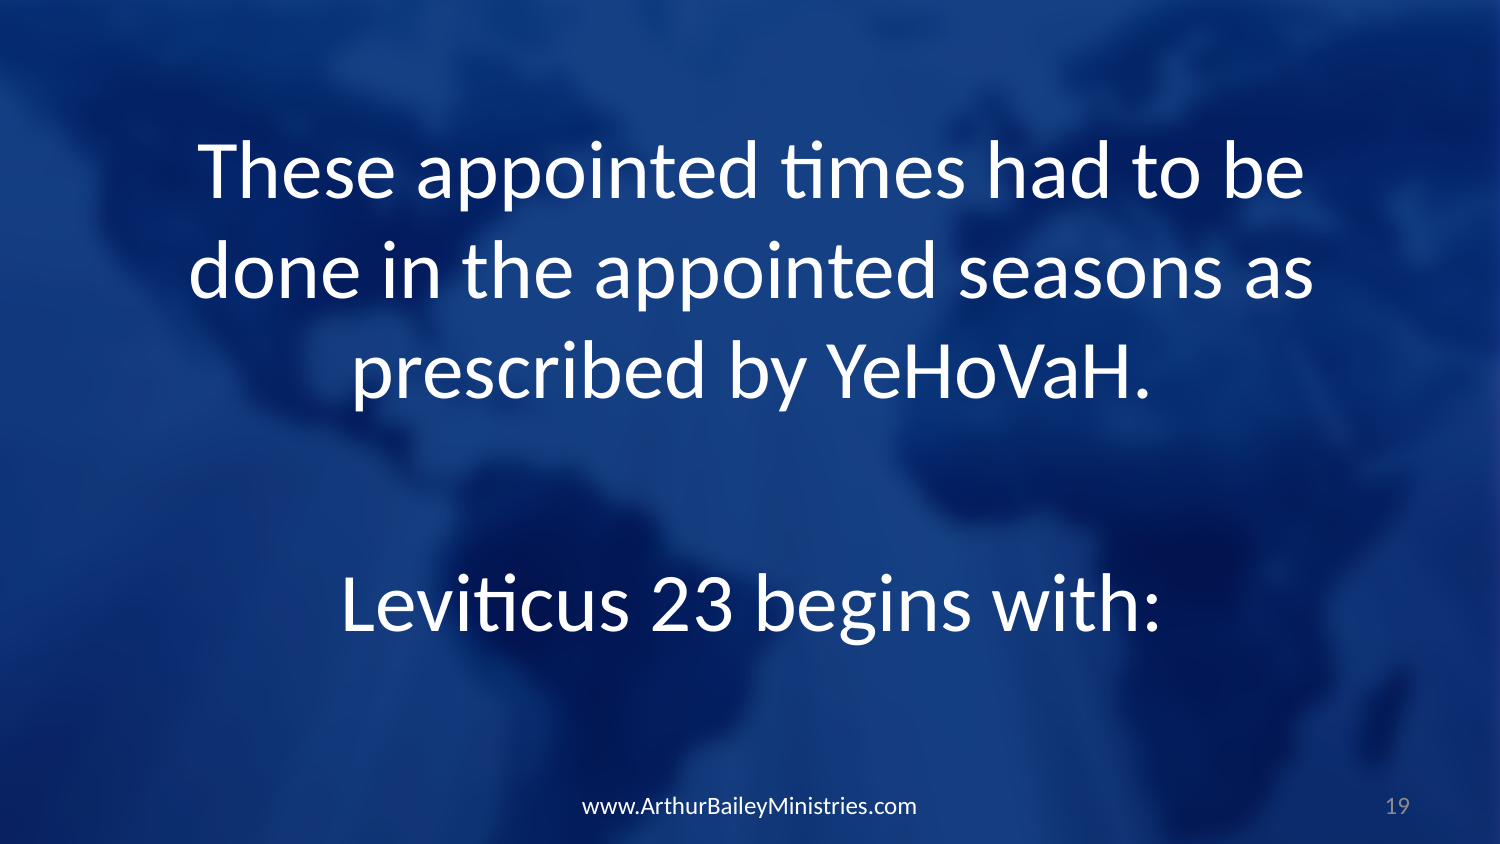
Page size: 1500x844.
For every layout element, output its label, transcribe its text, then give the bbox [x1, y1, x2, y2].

slide_number 19 [1074, 782, 1425, 827]
footer www.ArthurBaileyMinistries.com [512, 782, 988, 827]
picture [0, 0, 1500, 844]
list These appointed times had to be done in the appointed seasons as prescribed by YeHoVaH. Leviticus 23 begins with: [151, 107, 1355, 741]
